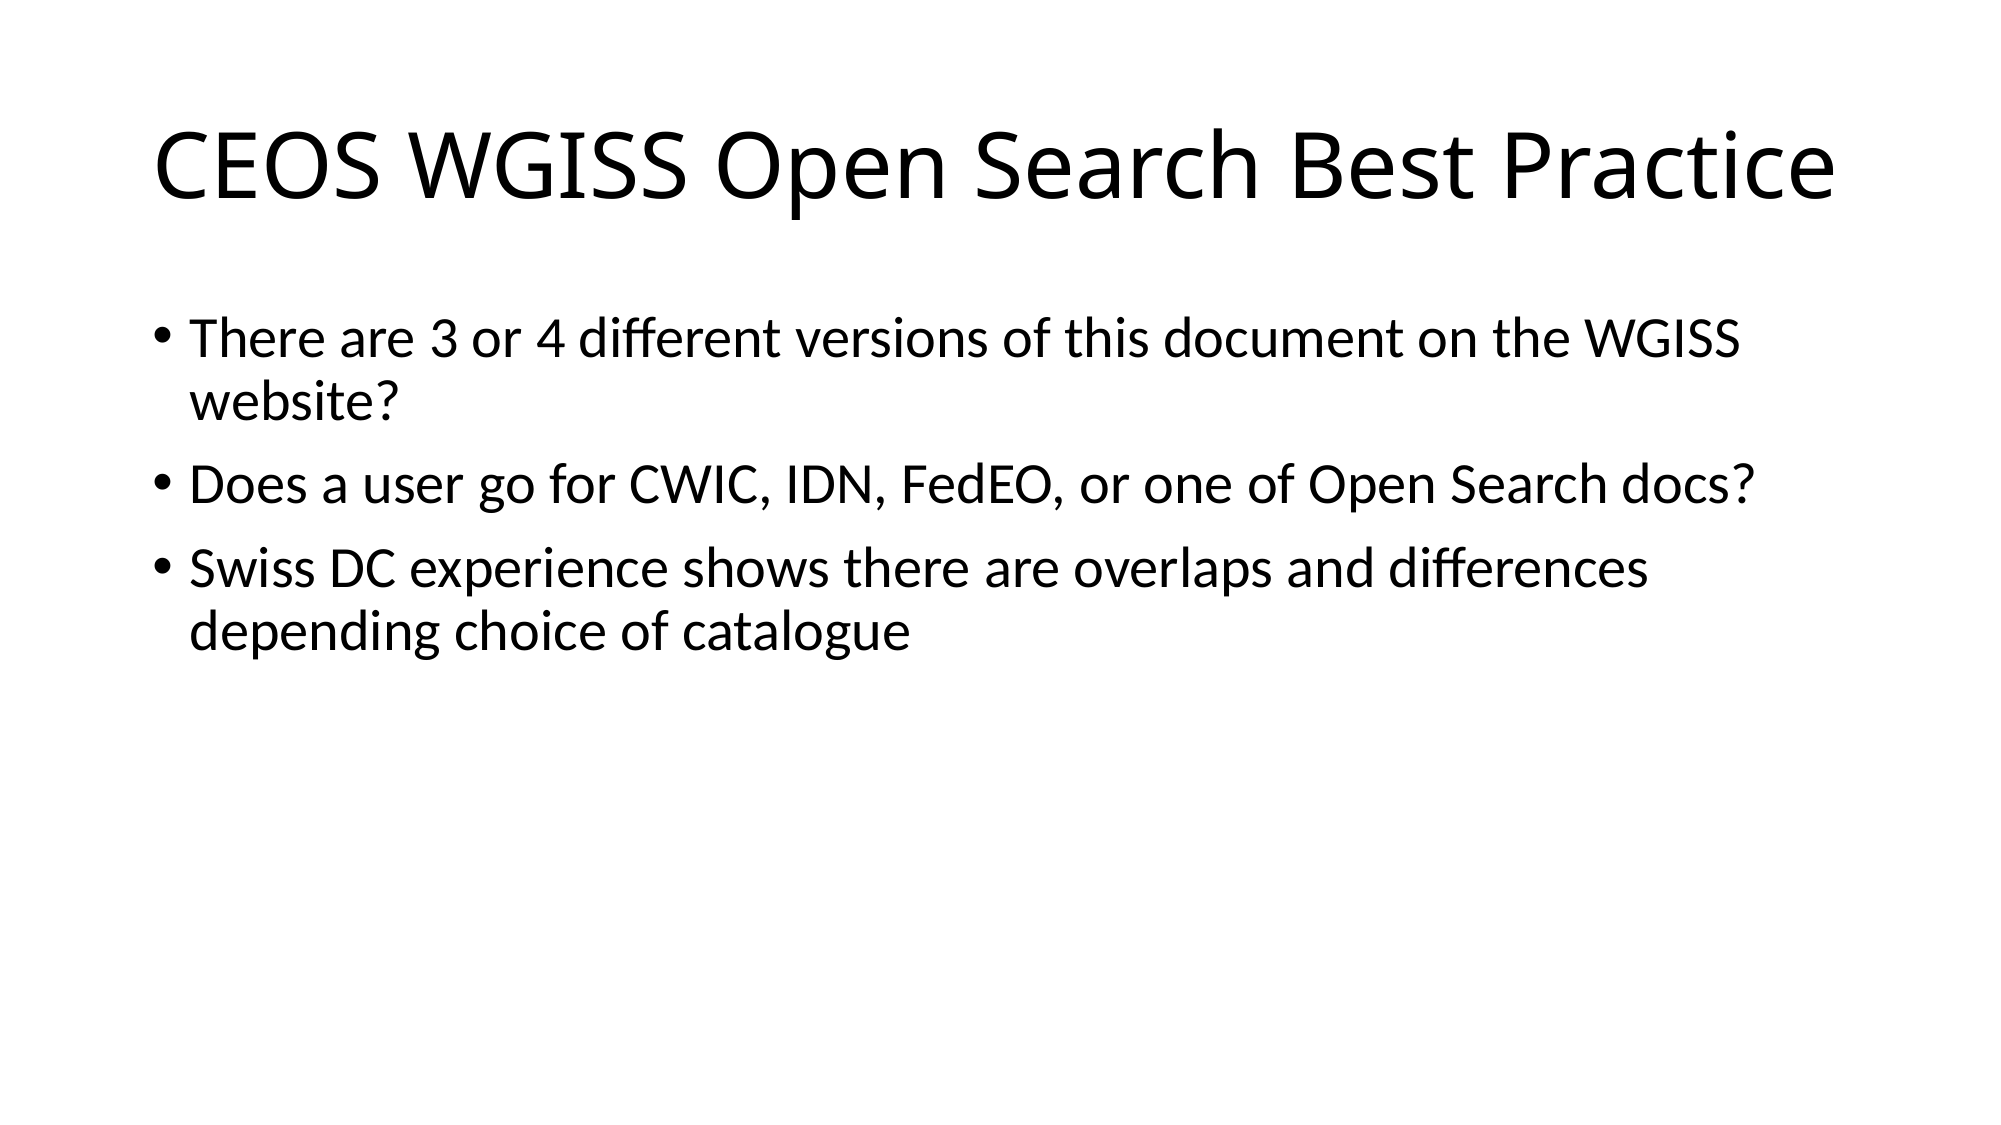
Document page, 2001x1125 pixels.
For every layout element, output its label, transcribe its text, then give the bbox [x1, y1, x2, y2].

title CEOS WGISS Open Search Best Practice [137, 59, 1863, 278]
list There are 3 or 4 different versions of this document on the WGISS website? Does a user go for CWIC, IDN, FedEO, or one of Open Search docs? Swiss DC experience shows there are overlaps and differences depending choice of catalogue [137, 299, 1863, 1014]
